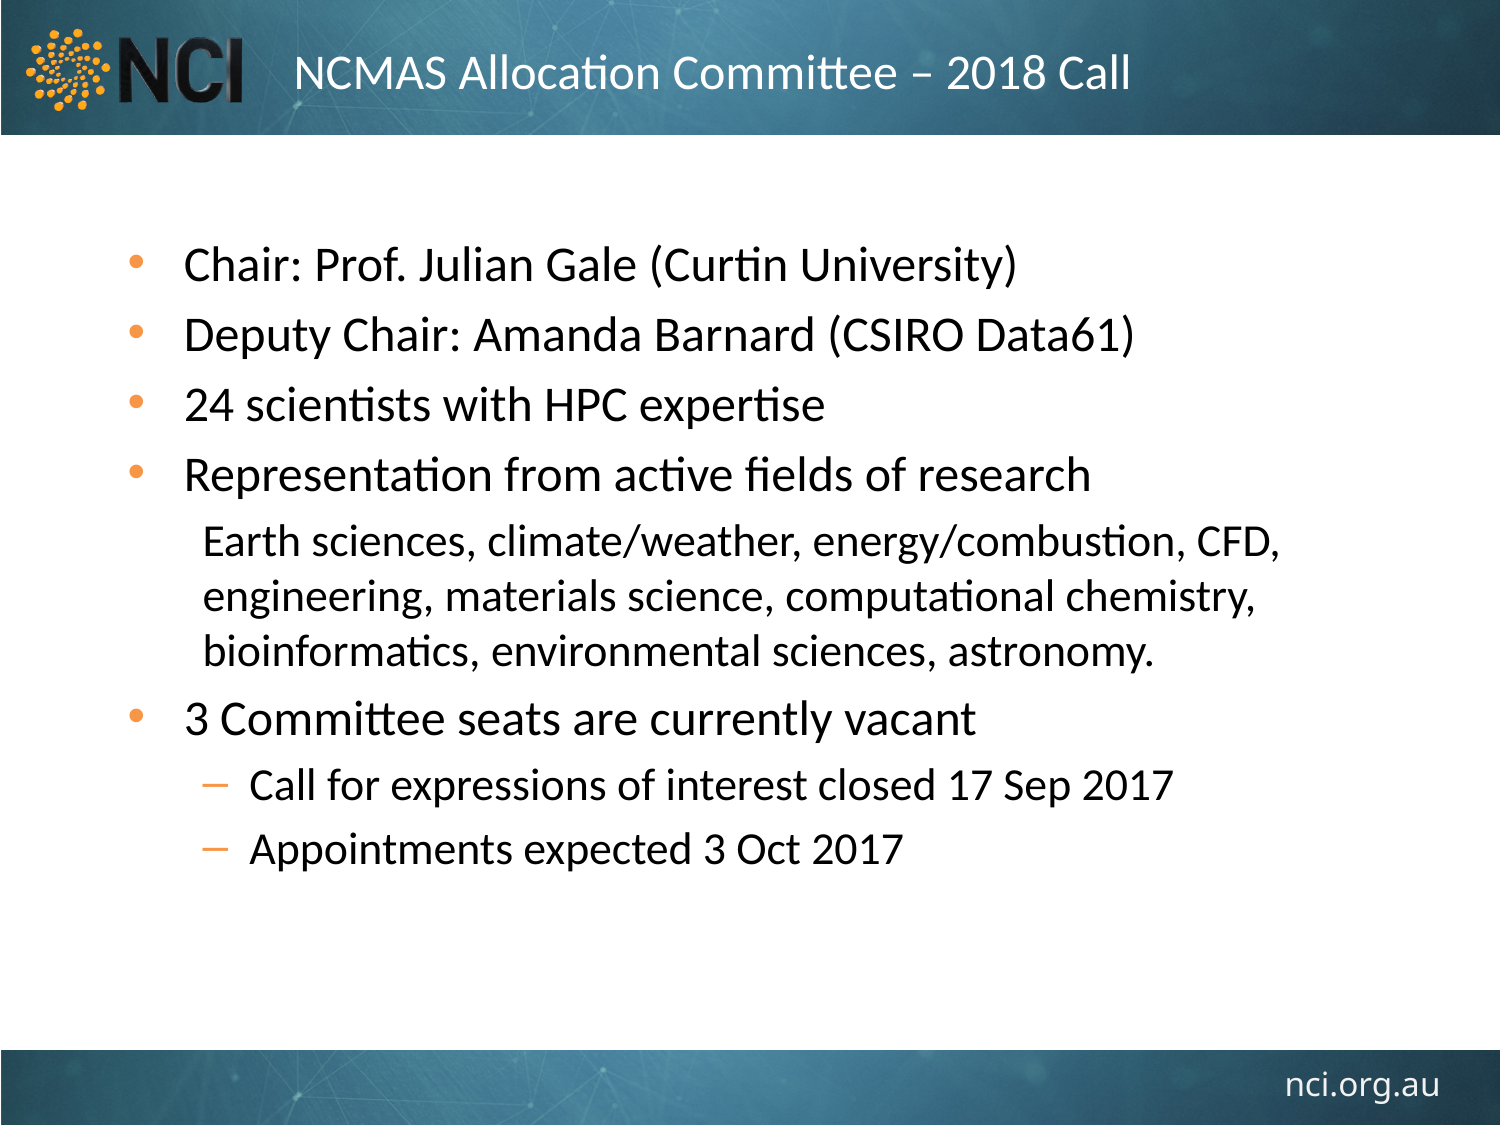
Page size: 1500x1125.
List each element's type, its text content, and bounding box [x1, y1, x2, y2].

picture [2, 0, 1500, 140]
title NCMAS Allocation Committee – 2018 Call [278, 36, 1475, 104]
picture [2, 1050, 1500, 1125]
list Chair: Prof. Julian Gale (Curtin University) Deputy Chair: Amanda Barnard (CSIRO Data61) 24 scientists with HPC expertise Representation from active fields of research Earth sciences, climate/weather, energy/combustion, CFD, engineering, materials science, computational chemistry, bioinformatics, environmental sciences, astronomy. 3 Committee seats are currently vacant Call for expressions of interest closed 17 Sep 2017 Appointments expected 3 Oct 2017 [112, 153, 1325, 1036]
